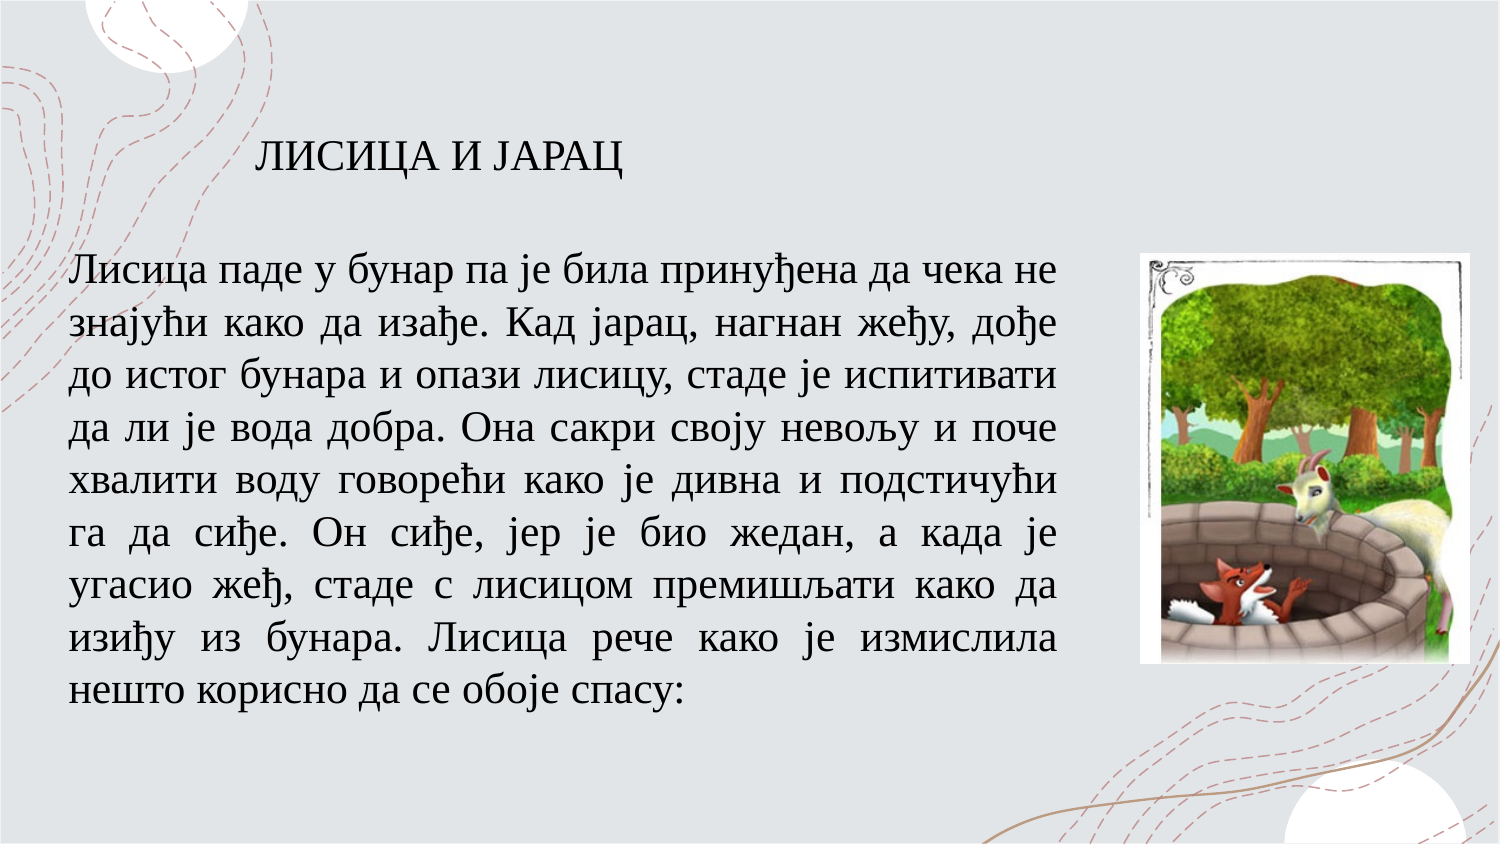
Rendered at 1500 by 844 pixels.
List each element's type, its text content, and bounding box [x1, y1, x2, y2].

text_box Лисица паде у бунар па је била принуђена да чека не знајући како да изађе. Кад јарац, нагнан жеђу, дође до истог бунара и опази лисицу, стаде је испитивати да ли је вода добра. Она сакри своју невољу и поче хвалити воду говорећи како је дивна и подстичући га да сиђе. Он сиђе, јер је био жедан, а када је угасио жеђ, стаде с лисицом премишљати како да изиђу из бунара. Лисица рече како је измислила нешто корисно да се обоје спасу: [57, 234, 1070, 719]
text_box ЛИСИЦА И ЈАРАЦ [243, 120, 644, 185]
picture [1140, 253, 1470, 664]
